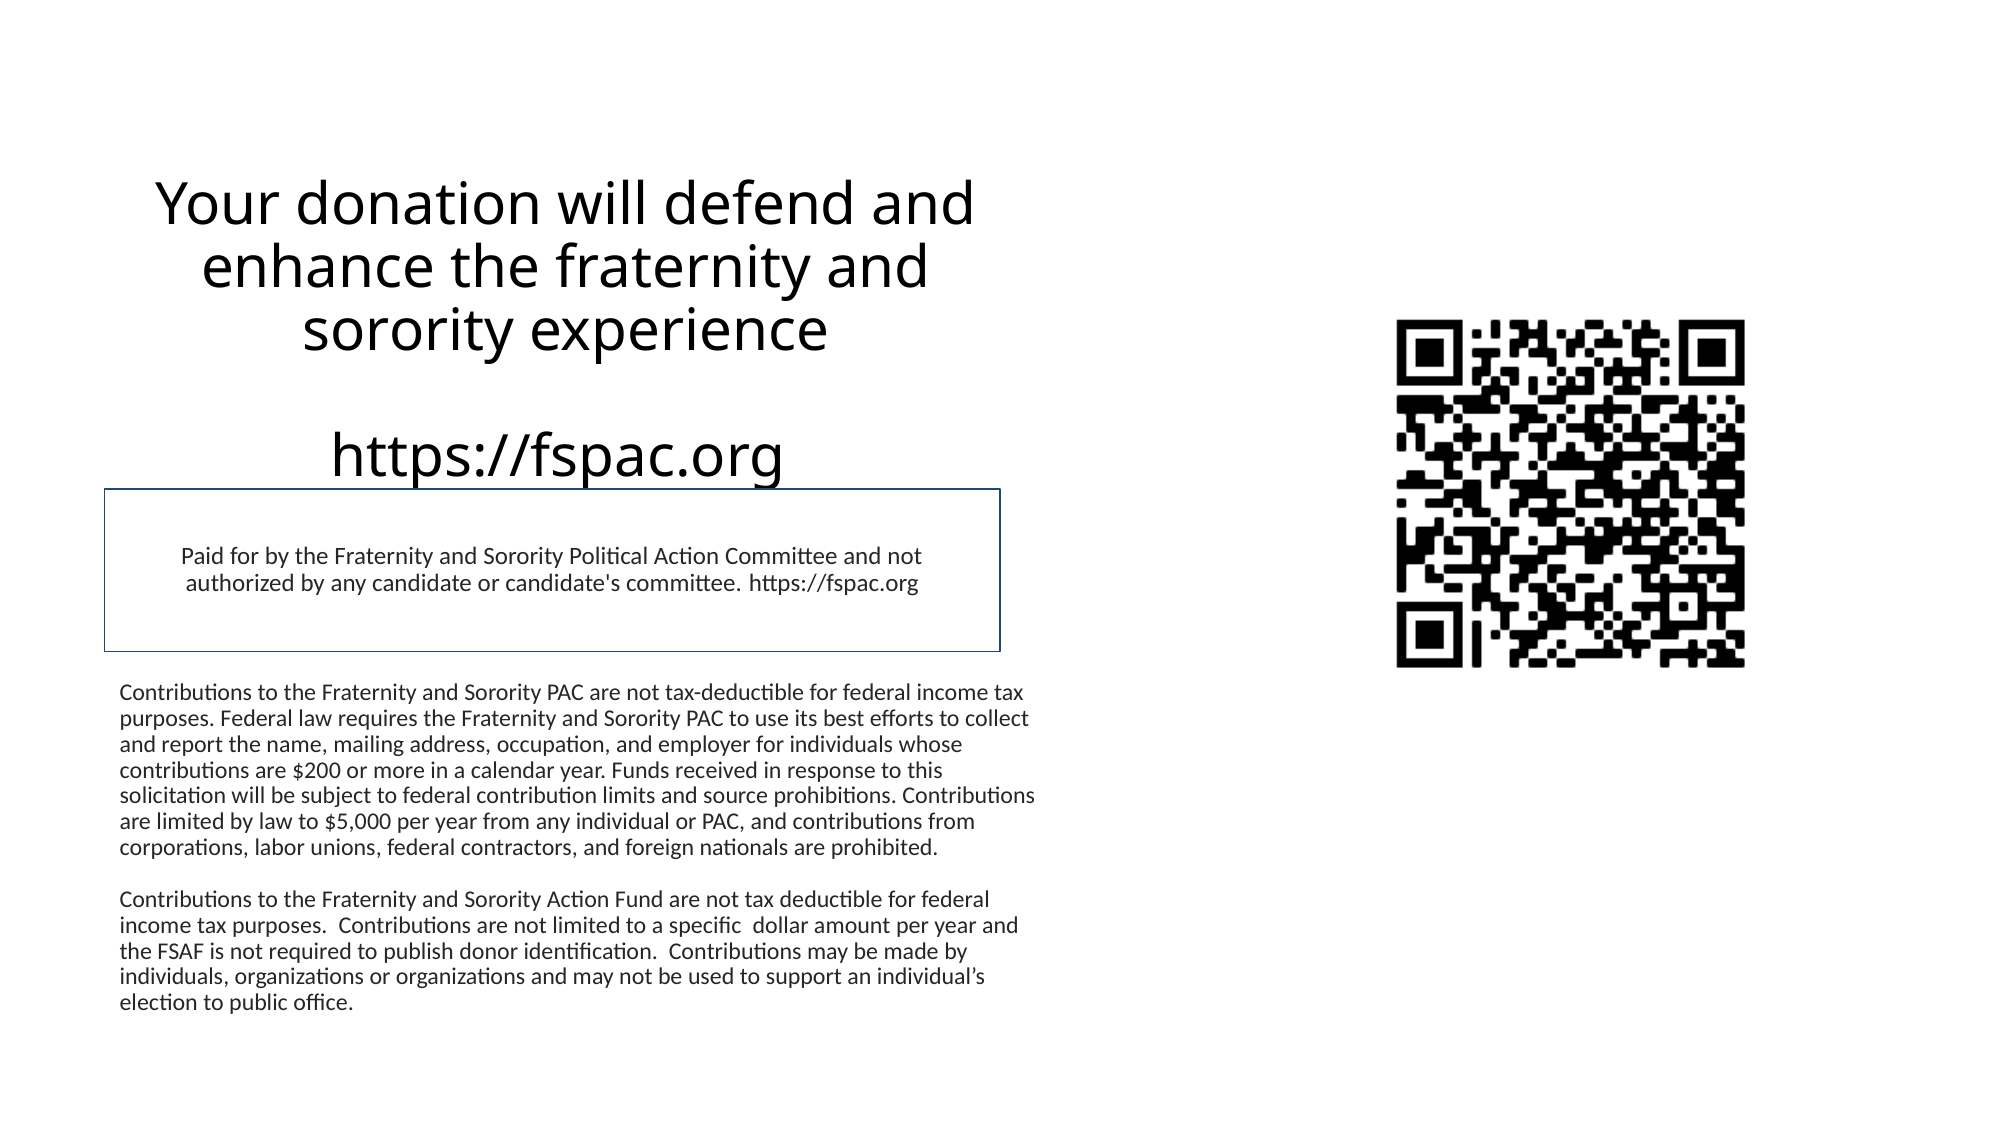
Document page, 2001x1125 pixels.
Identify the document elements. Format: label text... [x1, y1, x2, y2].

text_box Paid for by the Fraternity and Sorority Political Action Committee and not authorized by any candidate or candidate's committee. https://fspac.org [104, 488, 1000, 652]
subtitle Your donation will defend and enhance the fraternity and sorority experience https://fspac.org [83, 167, 1048, 563]
picture [1336, 259, 1806, 729]
text_box Contributions to the Fraternity and Sorority PAC are not tax-deductible for federal income tax purposes. Federal law requires the Fraternity and Sorority PAC to use its best efforts to collect and report the name, mailing address, occupation, and employer for individuals whose contributions are $200 or more in a calendar year. Funds received in response to this solicitation will be subject to federal contribution limits and source prohibitions. Contributions are limited by law to $5,000 per year from any individual or PAC, and contributions from corporations, labor unions, federal contractors, and foreign nationals are prohibited. Contributions to the Fraternity and Sorority Action Fund are not tax deductible for federal income tax purposes. Contributions are not limited to a specific dollar amount per year and the FSAF is not required to publish donor identification. Contributions may be made by individuals, organizations or organizations and may not be used to support an individual’s election to public office. [104, 672, 1052, 1046]
